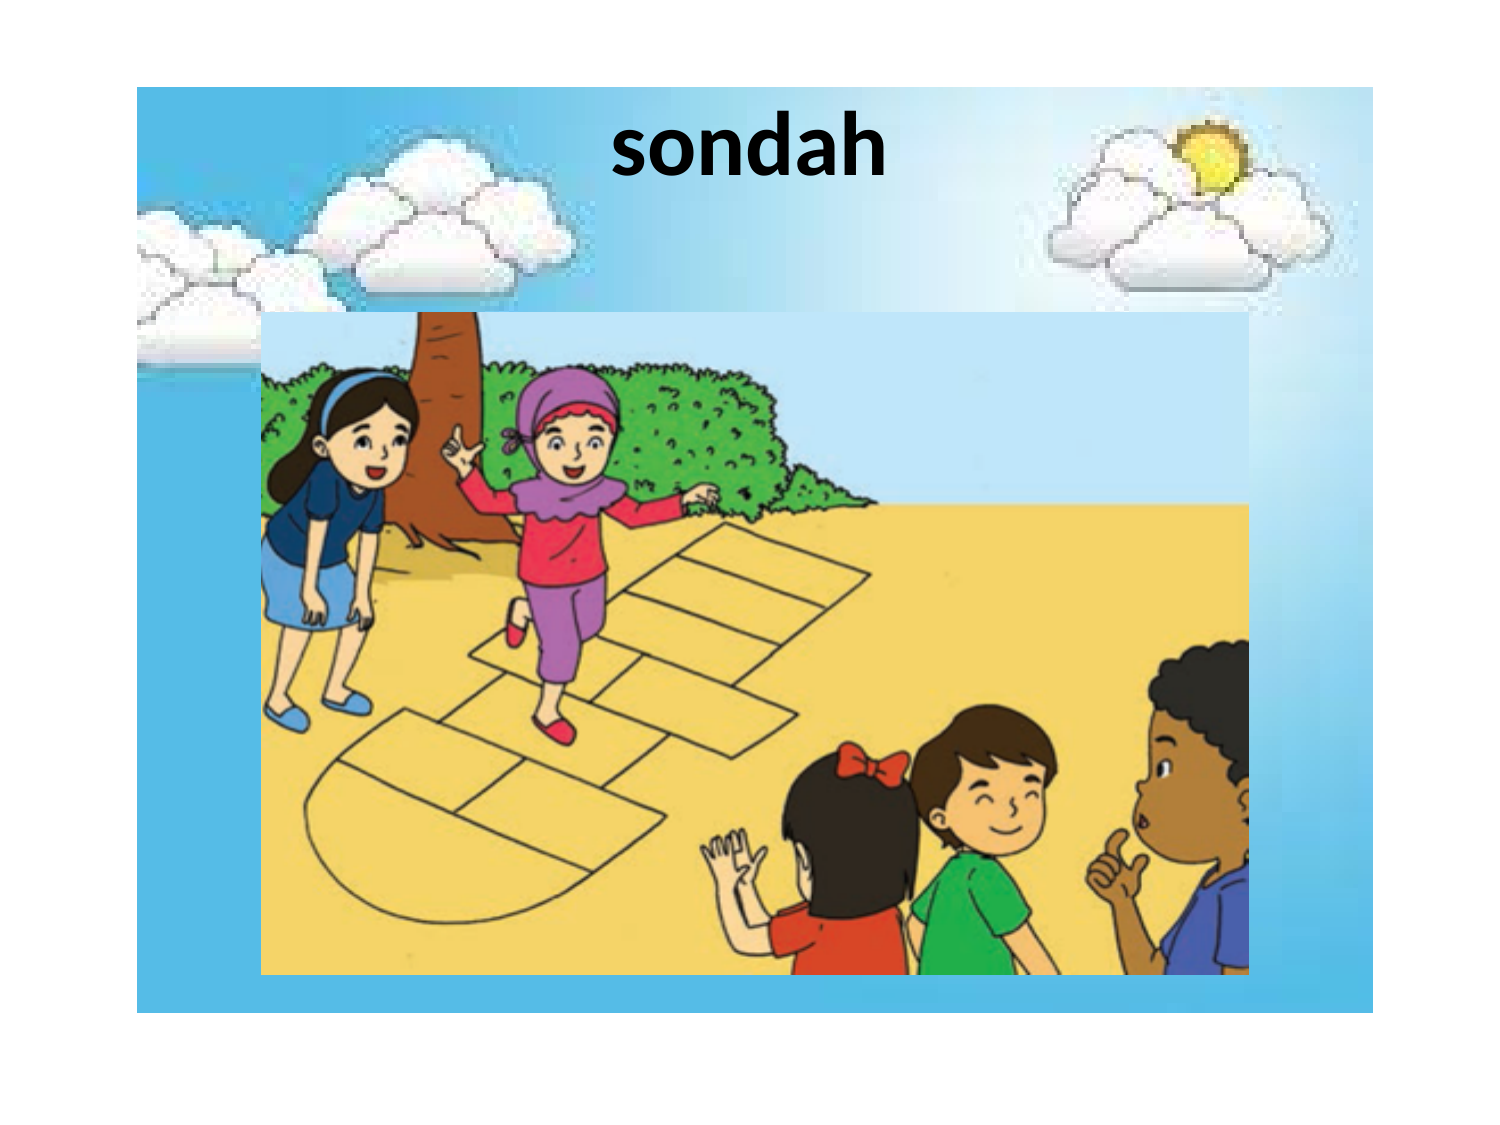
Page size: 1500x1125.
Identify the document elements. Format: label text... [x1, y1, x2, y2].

picture [137, 87, 1373, 1013]
title sondah [75, 45, 1425, 233]
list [260, 312, 1249, 976]
